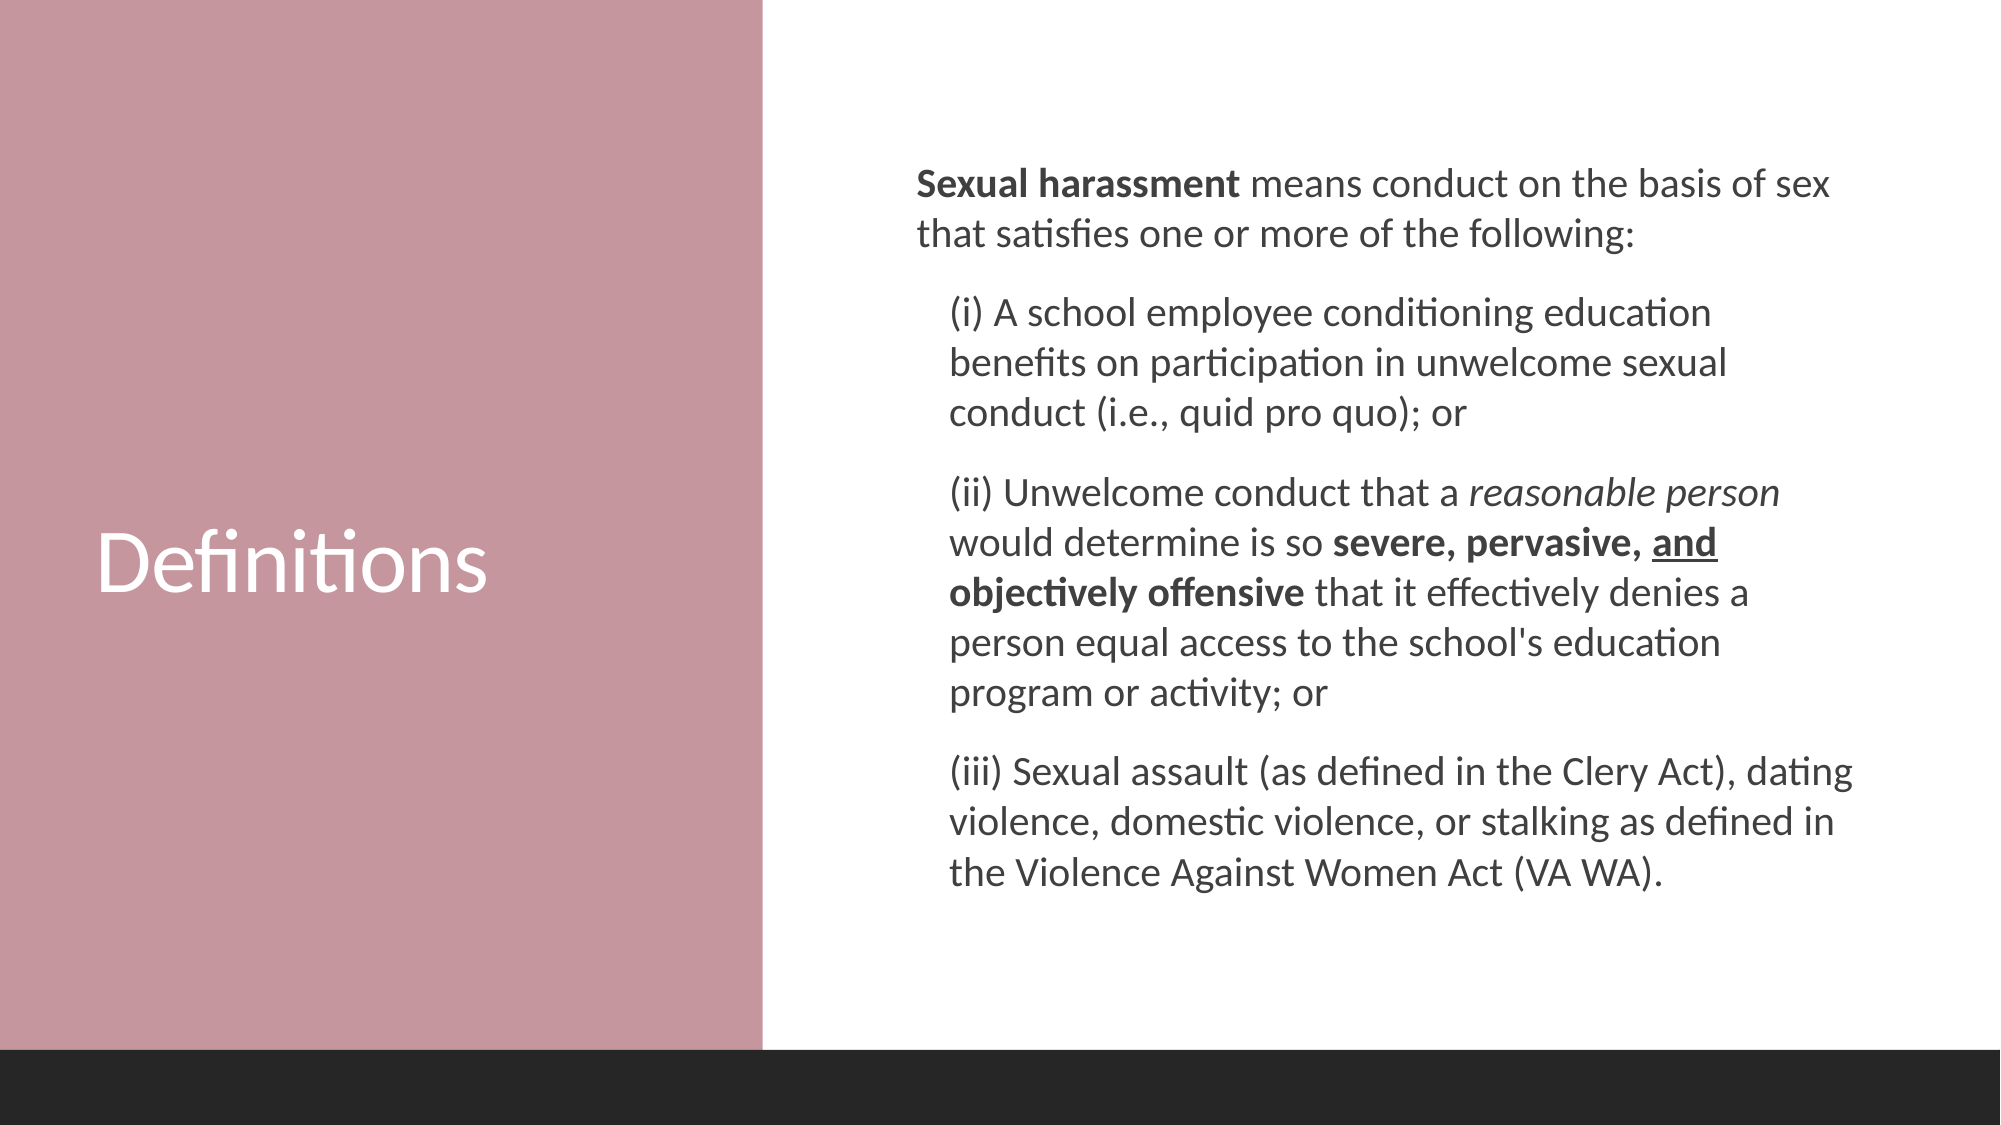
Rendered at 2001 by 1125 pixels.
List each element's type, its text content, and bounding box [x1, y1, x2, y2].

text_box [0, 0, 764, 1049]
list Sexual harassment means conduct on the basis of sex that satisfies one or more of the following: (i) A school employee conditioning education benefits on participation in unwelcome sexual conduct (i.e., quid pro quo); or (ii) Unwelcome conduct that a reasonable person would determine is so severe, pervasive, and objectively offensive that it effectively denies a person equal access to the school's education program or activity; or (iii) Sexual assault (as defined in the Clery Act), dating violence, domestic violence, or stalking as defined in the Violence Against Women Act (VA WA). [883, 61, 1856, 989]
text_box [0, 1049, 2000, 1125]
title Definitions [80, 99, 679, 1026]
text_box [764, 0, 2000, 1049]
